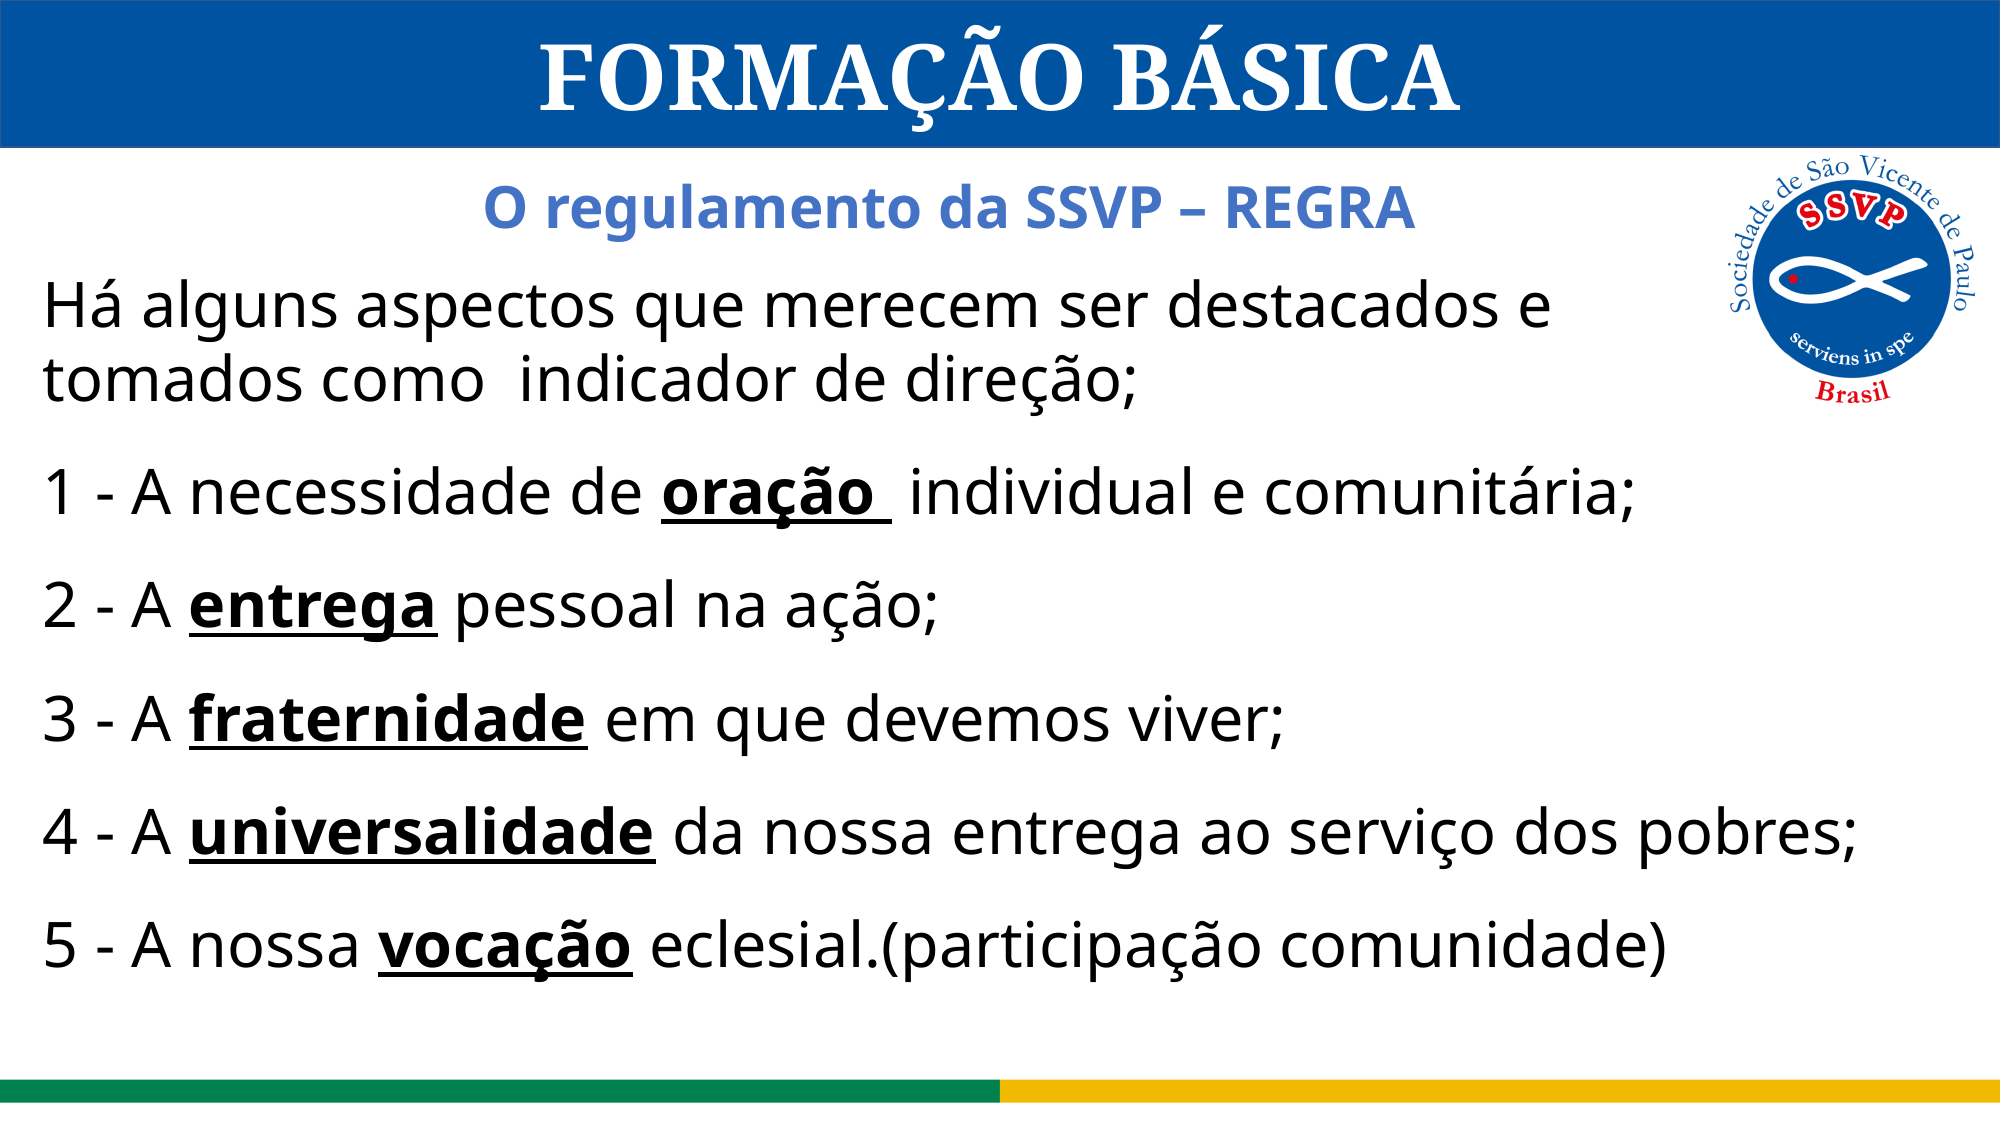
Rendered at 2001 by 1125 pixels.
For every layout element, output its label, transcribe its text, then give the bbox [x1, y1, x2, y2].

text_box Há alguns aspectos que merecem ser destacados e tomados como indicador de direção; 1 - A necessidade de oração individual e comunitária; 2 - A entrega pessoal na ação; 3 - A fraternidade em que devemos viver; 4 - A universalidade da nossa entrega ao serviço dos pobres; 5 - A nossa vocação eclesial.(participação comunidade) [27, 251, 1975, 1033]
picture [1728, 155, 1975, 403]
text_box O regulamento da SSVP – REGRA [71, 162, 1728, 248]
text_box FORMAÇÃO BÁSICA [0, 0, 2000, 148]
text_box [0, 1070, 2000, 1112]
